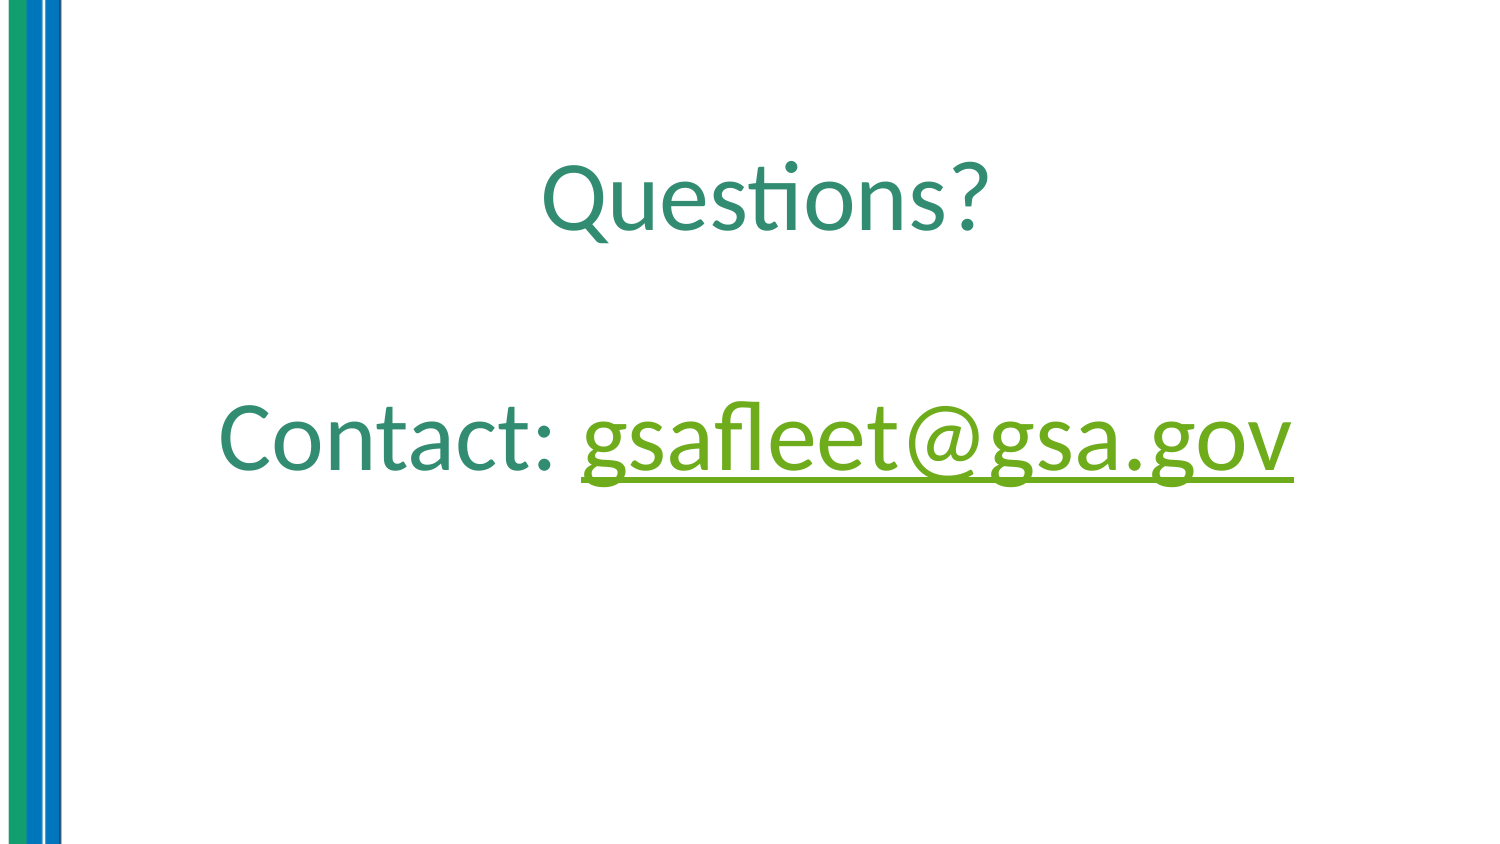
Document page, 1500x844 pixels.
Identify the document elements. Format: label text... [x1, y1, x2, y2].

picture [0, 0, 26, 844]
title Questions? Contact: gsafleet@gsa.gov [70, 115, 1465, 751]
picture [29, 0, 1500, 844]
